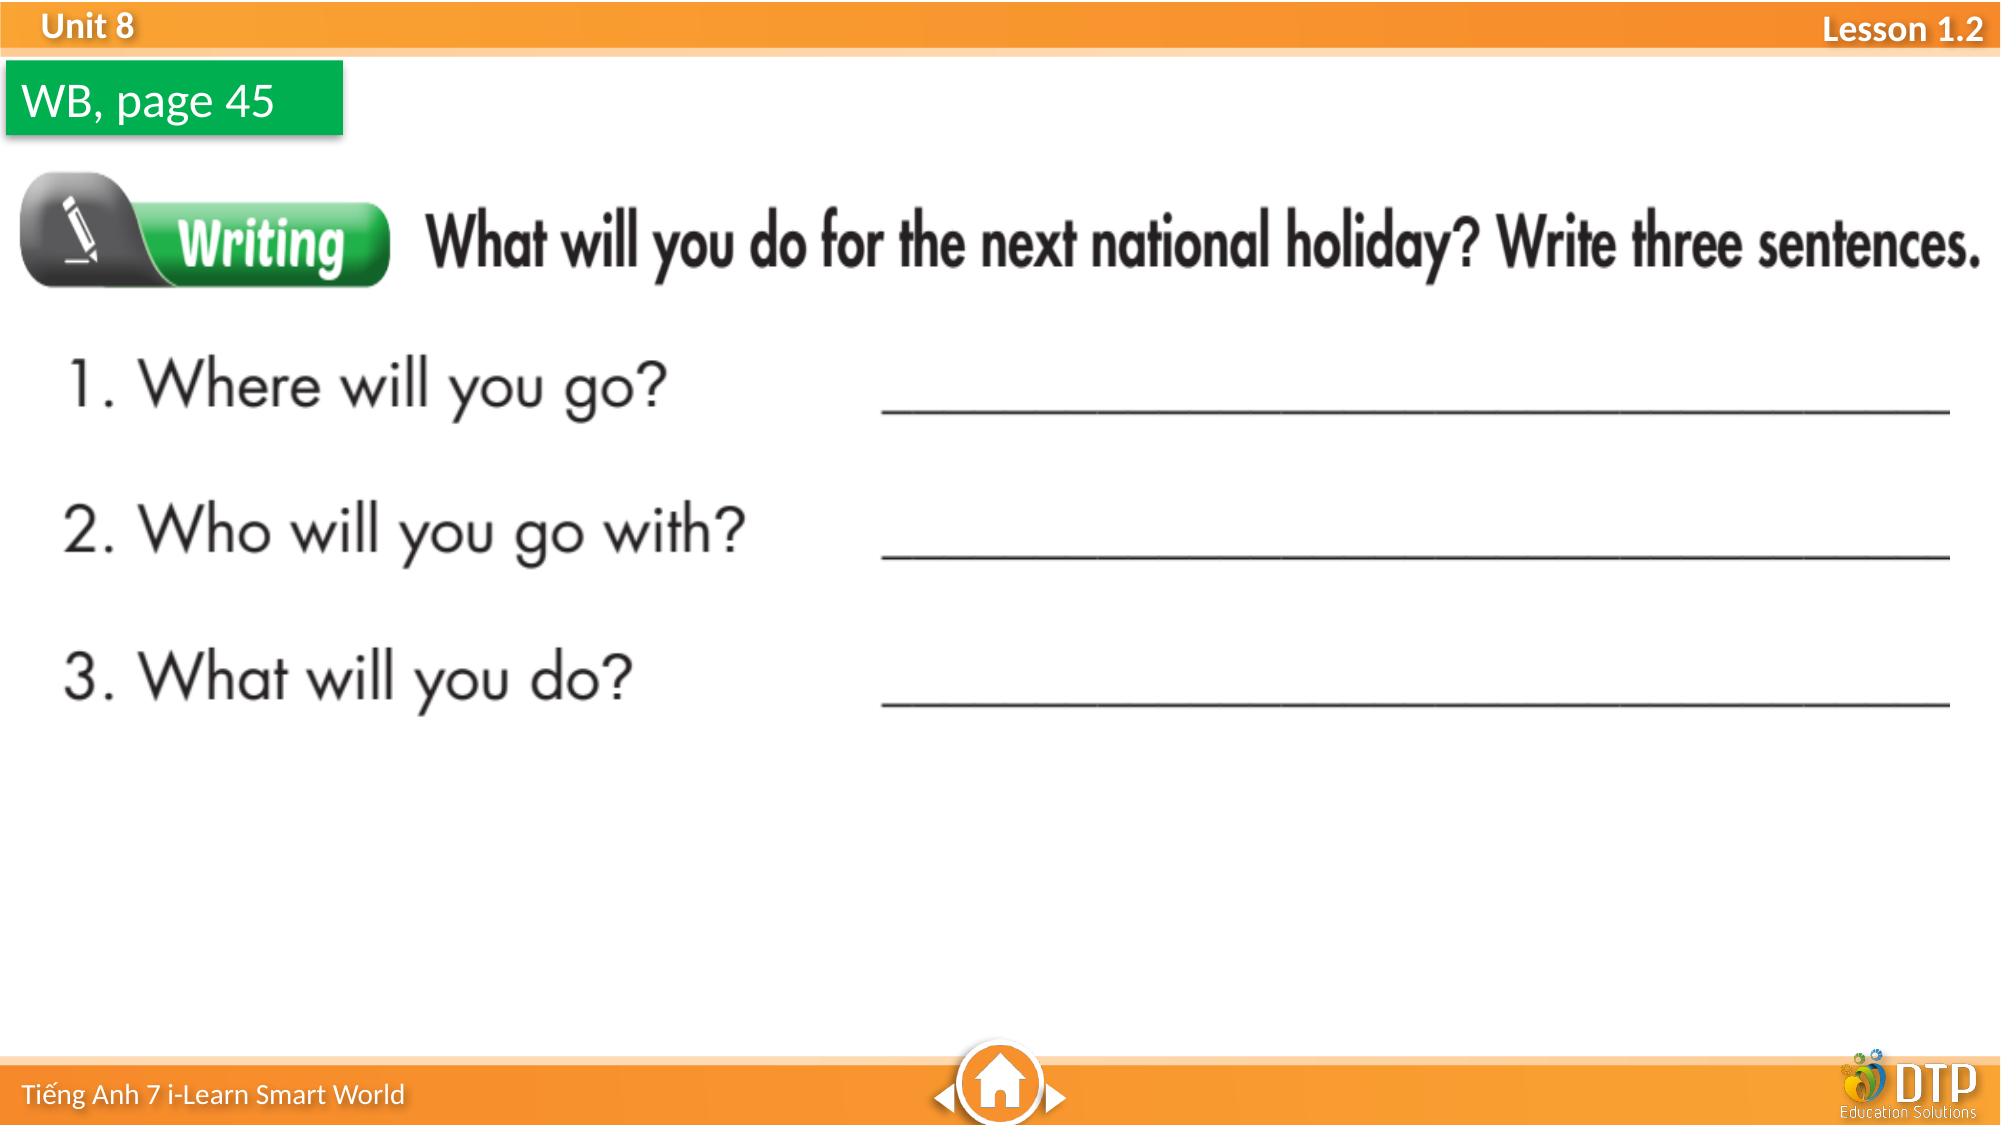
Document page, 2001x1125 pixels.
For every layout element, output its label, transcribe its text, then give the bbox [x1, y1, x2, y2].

text_box WB, page 45 [6, 60, 343, 136]
picture [0, 2, 2001, 1125]
